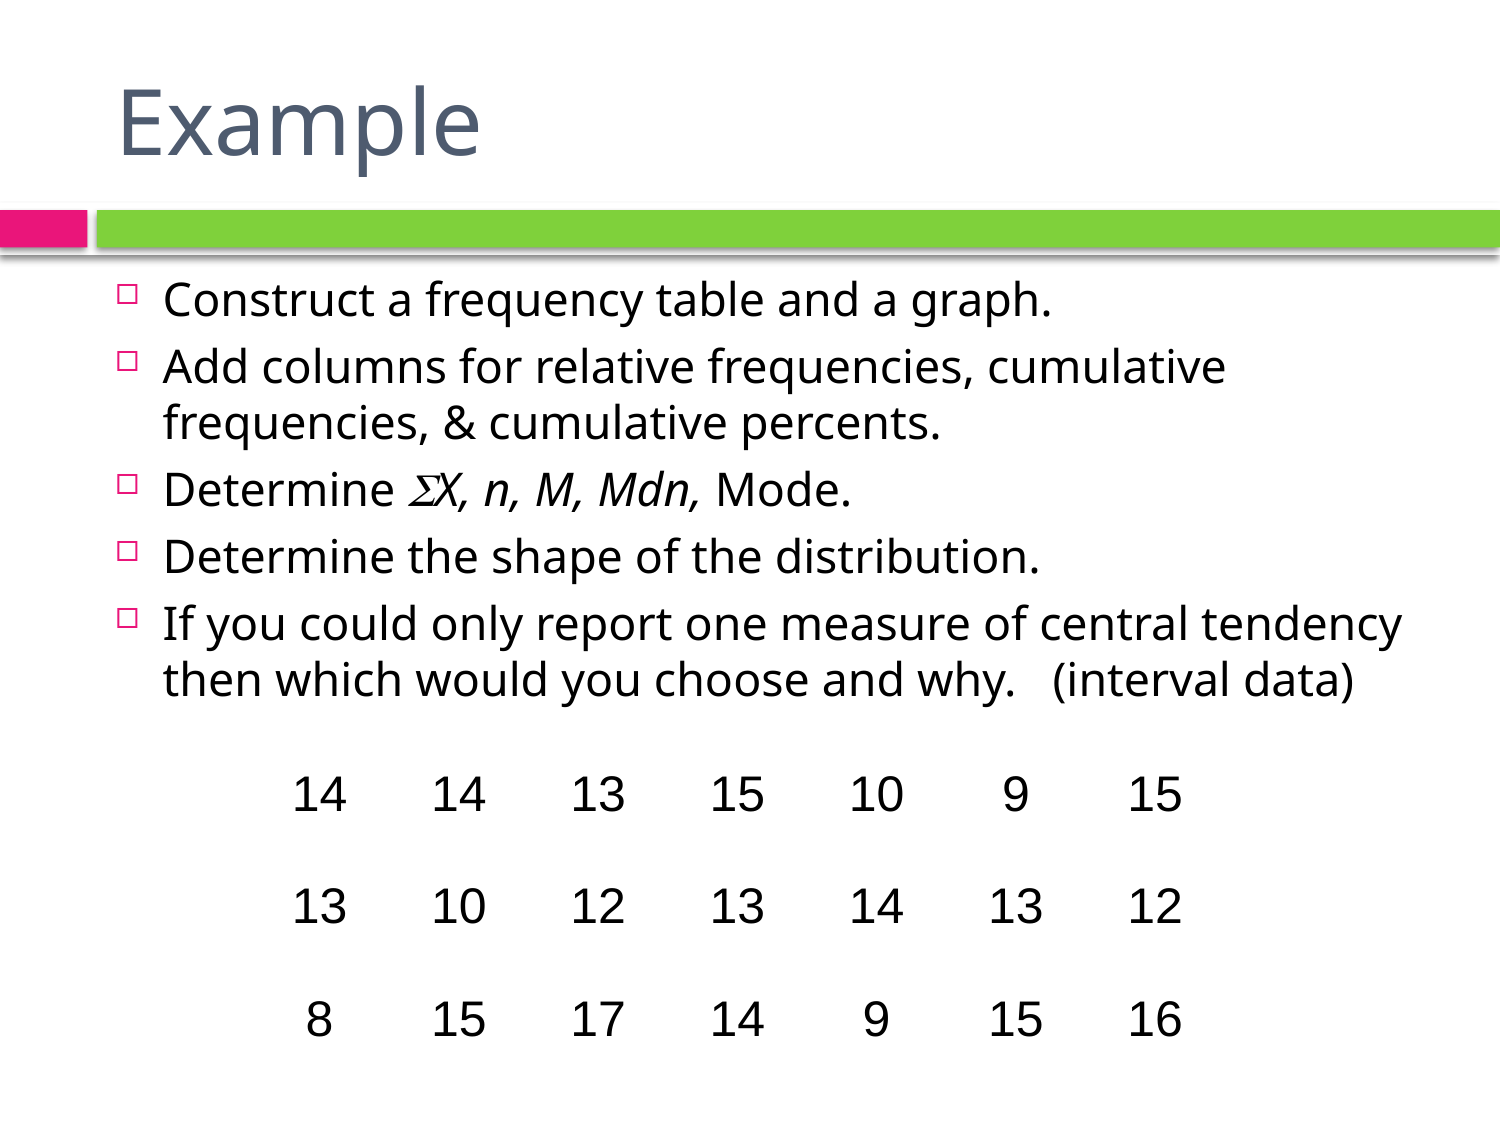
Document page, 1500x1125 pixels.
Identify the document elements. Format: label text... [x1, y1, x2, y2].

table_cell 12 [1085, 850, 1225, 962]
table_cell 15 [946, 962, 1085, 1075]
table_header 10 [807, 737, 946, 850]
table_cell 13 [946, 850, 1085, 962]
table_header 15 [668, 737, 807, 850]
list Construct a frequency table and a graph. Add columns for relative frequencies, cumulative frequencies, & cumulative percents. Determine SX, n, M, Mdn, Mode. Determine the shape of the distribution. If you could only report one measure of central tendency then which would you choose and why. (interval data) [100, 262, 1438, 725]
table_cell 14 [807, 850, 946, 962]
table_header 9 [946, 737, 1085, 850]
table_cell 12 [528, 850, 668, 962]
table_cell 14 [668, 962, 807, 1075]
table_cell 13 [668, 850, 807, 962]
table_cell 10 [389, 850, 528, 962]
table_header 13 [528, 737, 668, 850]
table_header 14 [250, 737, 389, 850]
table_cell 9 [807, 962, 946, 1075]
table_cell 17 [528, 962, 668, 1075]
table_cell 13 [250, 850, 389, 962]
table_cell 8 [250, 962, 389, 1075]
table_header 15 [1085, 737, 1225, 850]
table_header 14 [389, 737, 528, 850]
table_cell 16 [1085, 962, 1225, 1075]
title Example [100, 37, 1438, 200]
table_cell 15 [389, 962, 528, 1075]
